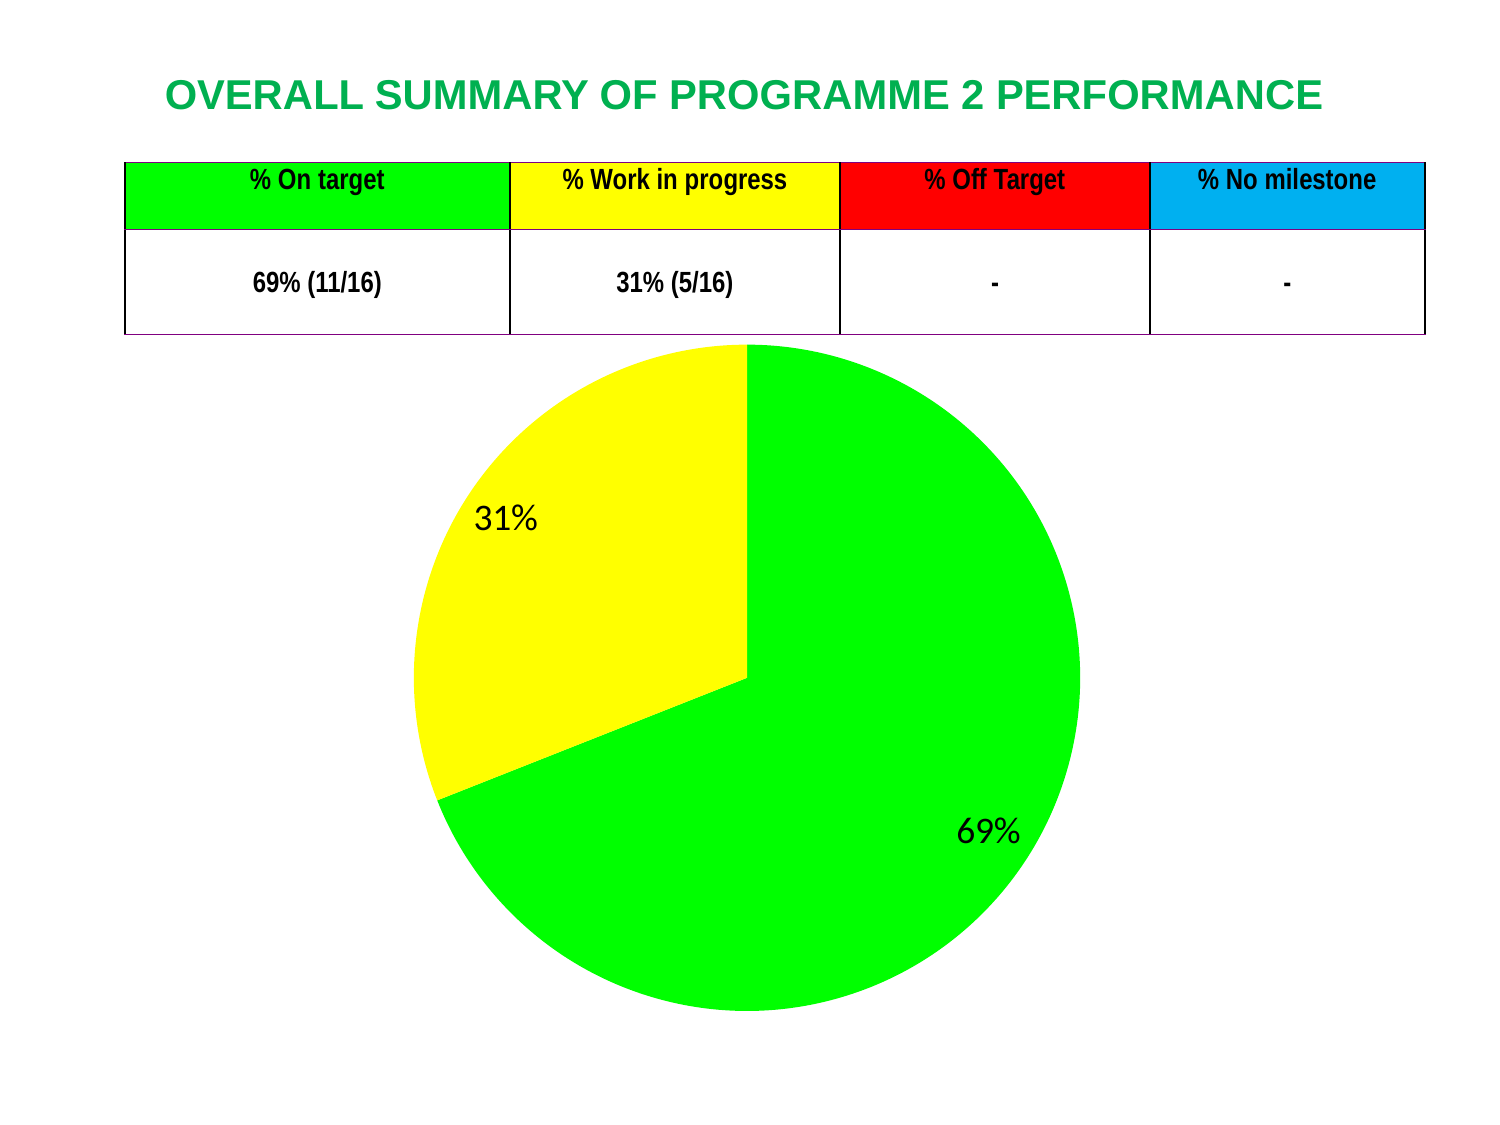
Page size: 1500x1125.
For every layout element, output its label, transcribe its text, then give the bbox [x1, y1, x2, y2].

table_cell 31% (5/16) [511, 230, 839, 329]
table_cell - [841, 230, 1149, 329]
chart [43, 330, 1451, 1026]
table_cell 69% (11/16) [126, 230, 509, 329]
table_cell - [1151, 230, 1424, 329]
title OVERALL SUMMARY OF PROGRAMME 2 PERFORMANCE [75, 45, 1425, 141]
table_header % On target [126, 163, 509, 229]
table_header % Work in progress [511, 163, 839, 229]
table_header % No milestone [1151, 163, 1424, 229]
table_header % Off Target [841, 163, 1149, 229]
